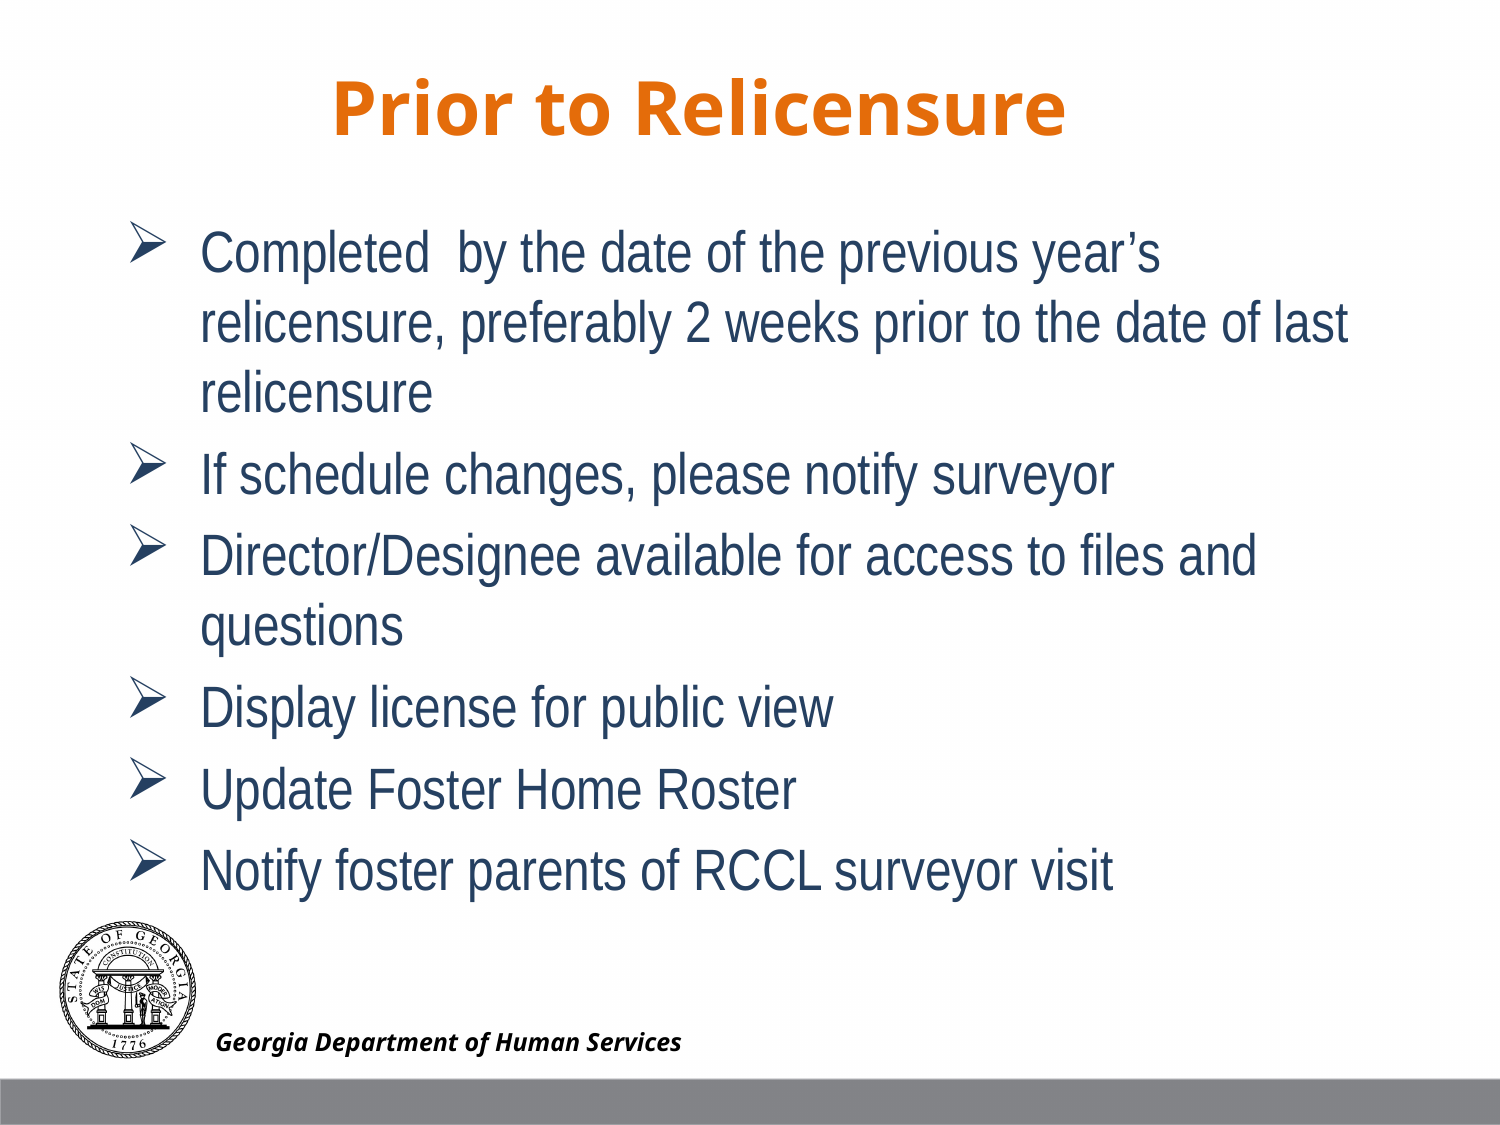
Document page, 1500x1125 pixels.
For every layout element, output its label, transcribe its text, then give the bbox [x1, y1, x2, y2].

text_box Prior to Relicensure [20, 53, 1379, 158]
picture [0, 0, 1500, 1125]
text_box Completed by the date of the previous year’s relicensure, preferably 2 weeks prior to the date of last relicensure If schedule changes, please notify surveyor Director/Designee available for access to files and questions Display license for public view Update Foster Home Roster Notify foster parents of RCCL surveyor visit [110, 145, 1409, 1060]
text_box Georgia Department of Human Services [200, 1018, 1500, 1064]
